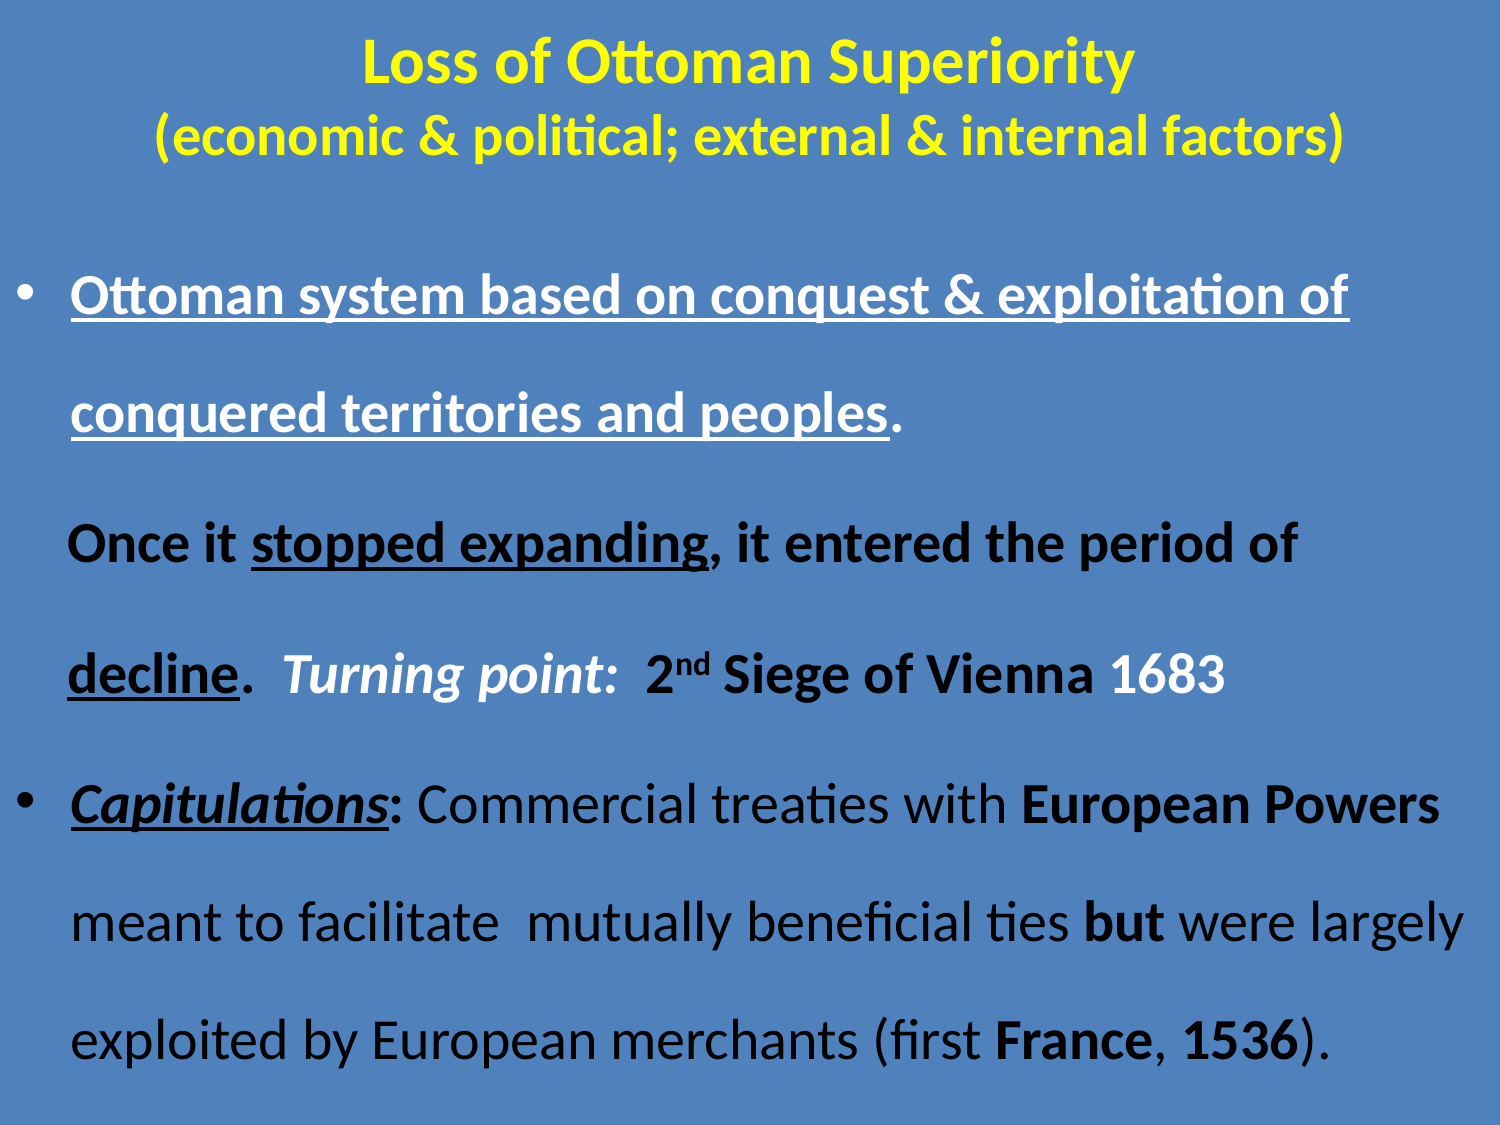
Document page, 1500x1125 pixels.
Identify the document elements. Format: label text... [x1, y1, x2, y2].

list Ottoman system based on conquest & exploitation of conquered territories and peoples. Once it stopped expanding, it entered the period of decline. Turning point: 2nd Siege of Vienna 1683 Capitulations: Commercial treaties with European Powers meant to facilitate mutually beneficial ties but were largely exploited by European merchants (first France, 1536). [0, 200, 1500, 1125]
title Loss of Ottoman Superiority (economic & political; external & internal factors) [0, 0, 1500, 186]
